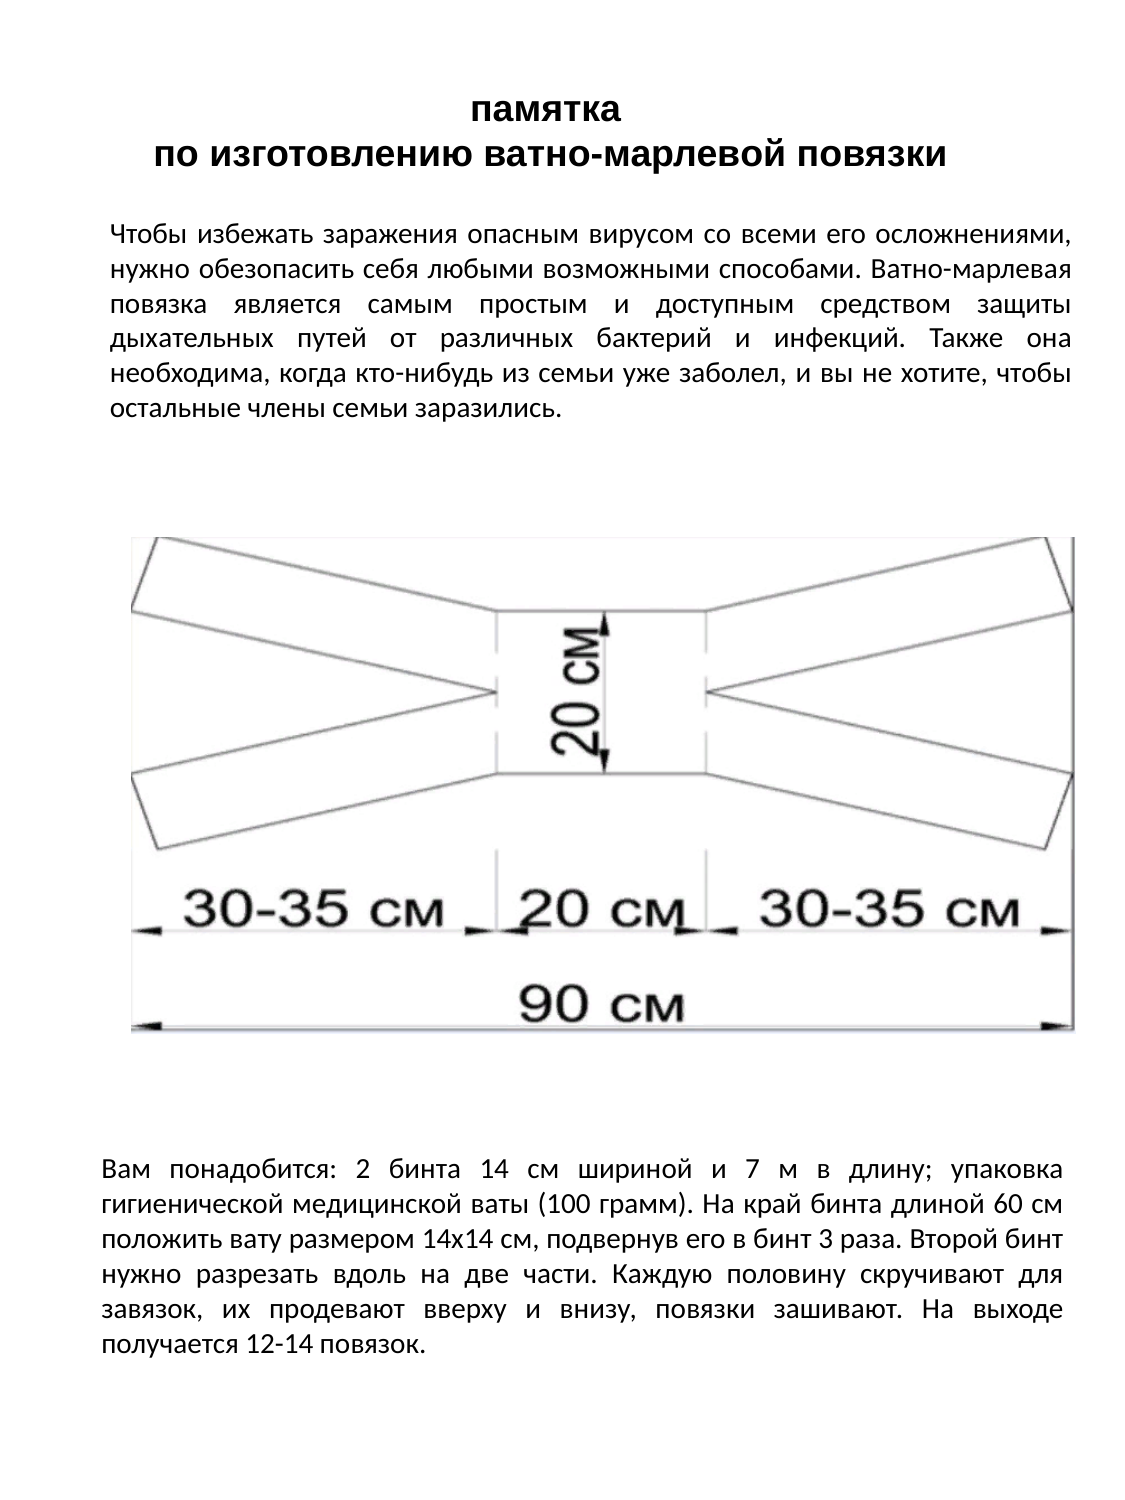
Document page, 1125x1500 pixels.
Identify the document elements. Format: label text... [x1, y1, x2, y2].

text_box Вам понадобится: 2 бинта 14 см шириной и 7 м в длину; упаковка гигиенической медицинской ваты (100 грамм). На край бинта длиной 60 см положить вату размером 14х14 см, подвернув его в бинт 3 раза. Второй бинт нужно разрезать вдоль на две части. Каждую половину скручивают для завязок, их продевают вверху и внизу, повязки зашивают. На выходе получается 12-14 повязок. [86, 1142, 1079, 1367]
text_box памятка по изготовлению ватно-марлевoй повязки [42, 76, 1059, 182]
text_box Чтобы избежать заражения опасным вирусом со всеми его осложнениями, нужно обезопасить себя любыми возможными способами. Ватно-марлевая повязка является самым простым и доступным средством защиты дыхательных путей от различных бактерий и инфекций. Также она необходима, когда кто-нибудь из семьи уже заболел, и вы не хотите, чтобы остальные члены семьи заразились. [95, 206, 1088, 432]
picture [130, 537, 1076, 1034]
